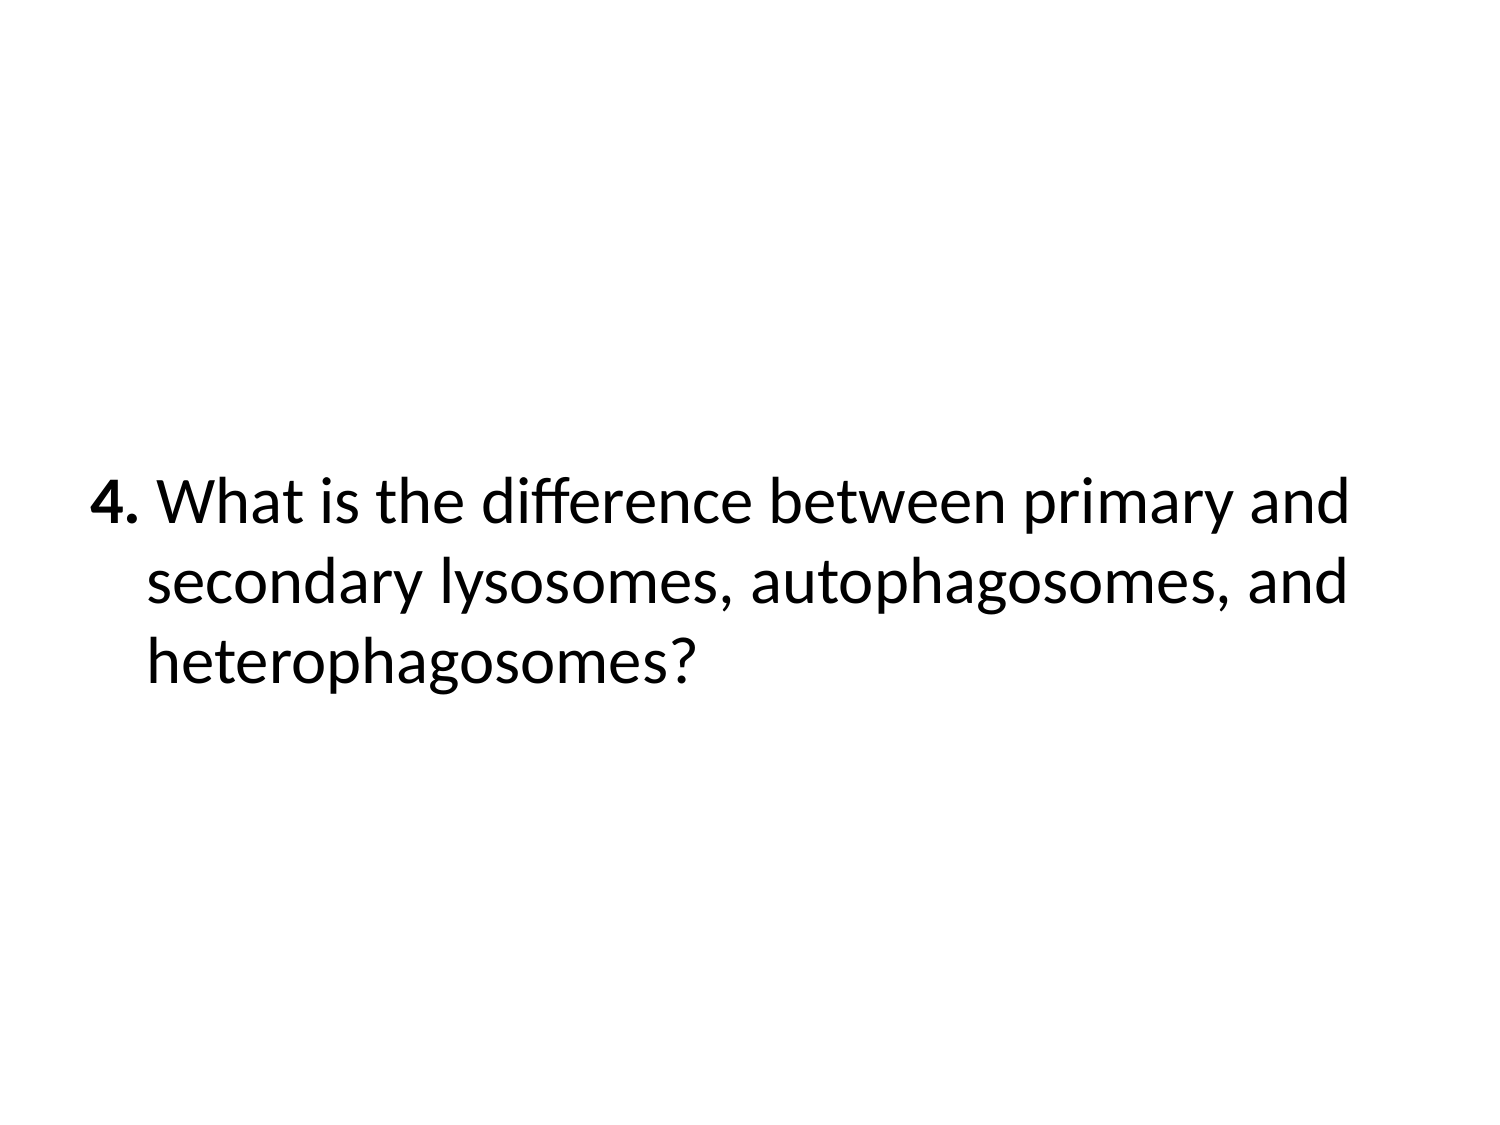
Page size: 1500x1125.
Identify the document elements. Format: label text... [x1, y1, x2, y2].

list 4. What is the difference between primary and secondary lysosomes, autophagosomes, and heterophagosomes? [75, 262, 1425, 1005]
